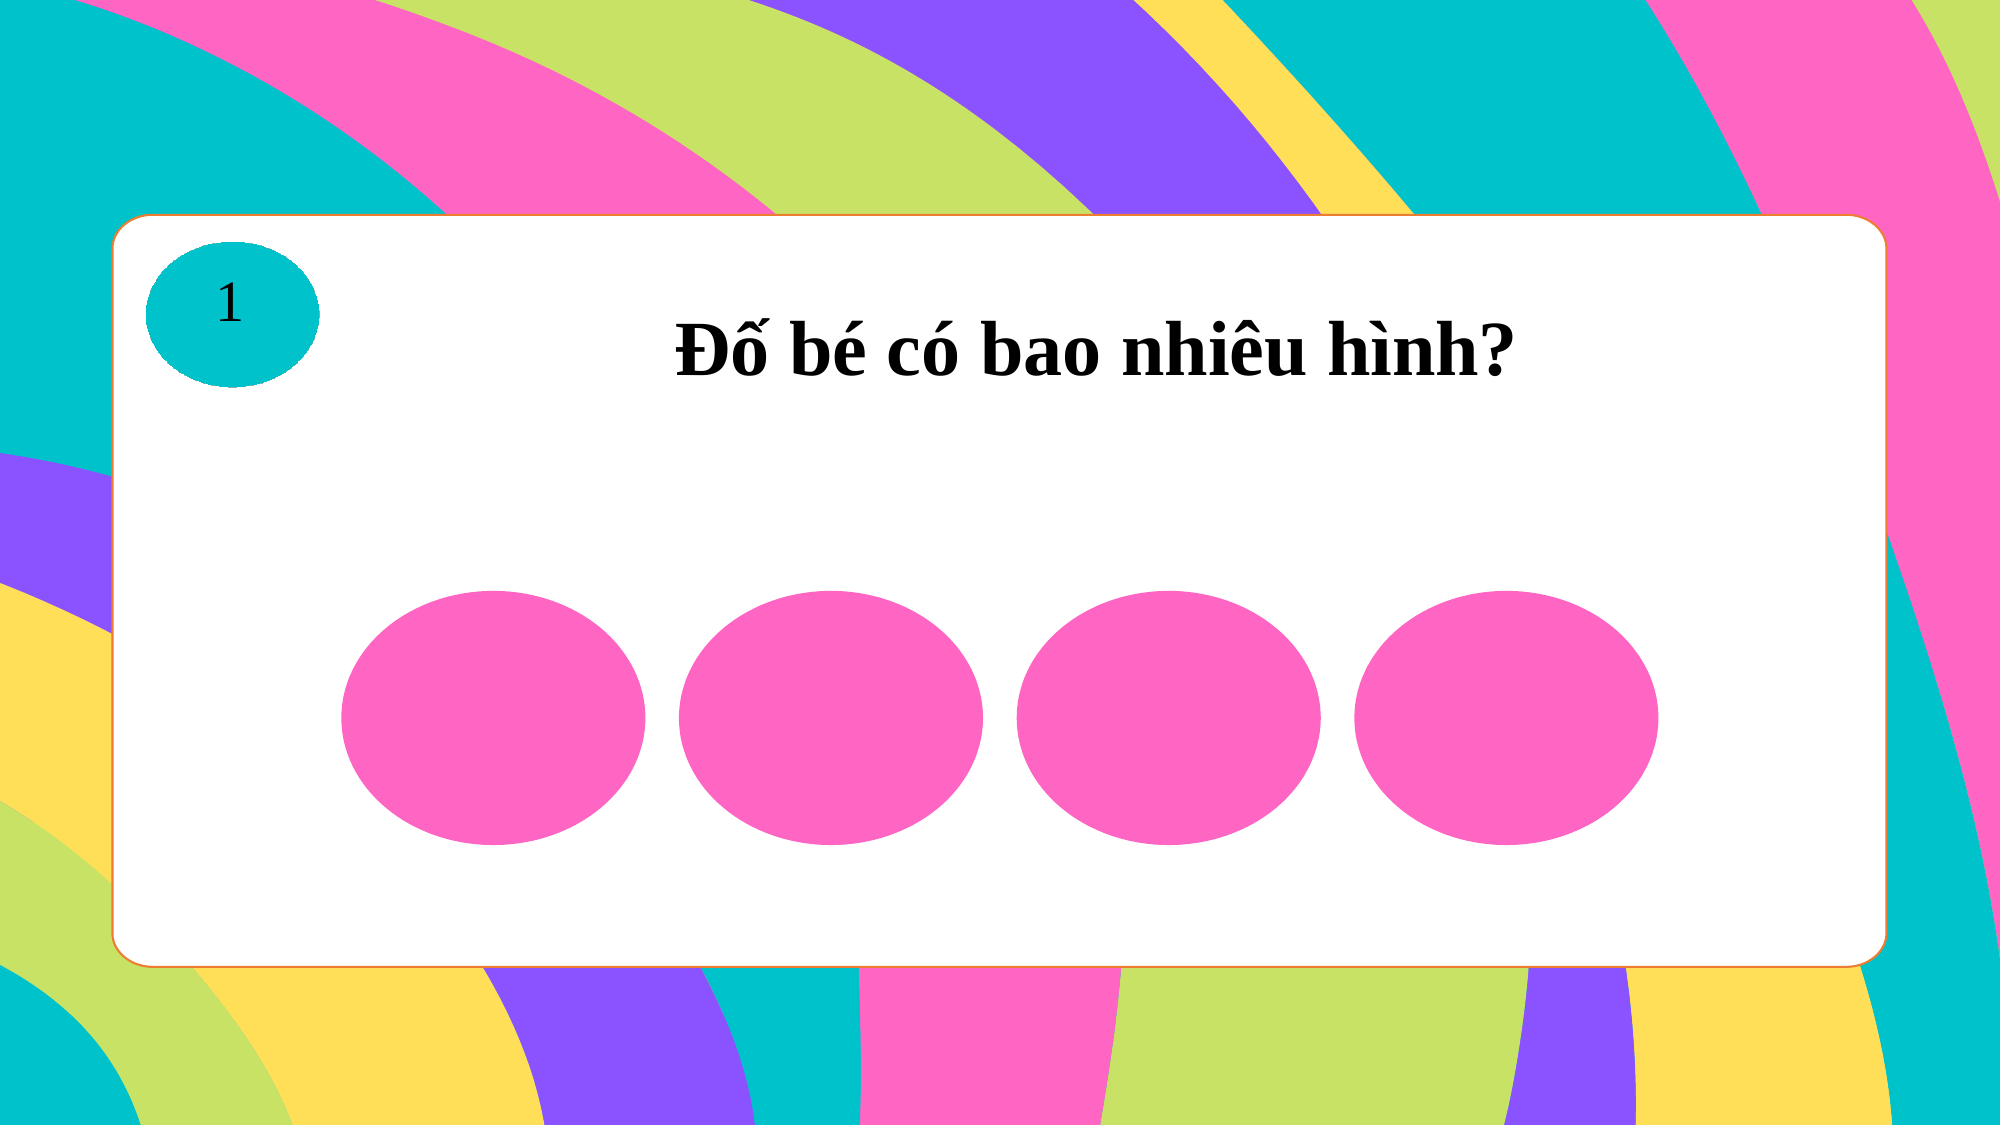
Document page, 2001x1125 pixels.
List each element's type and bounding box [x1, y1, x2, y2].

picture [145, 241, 320, 388]
text_box [0, 0, 2000, 1125]
